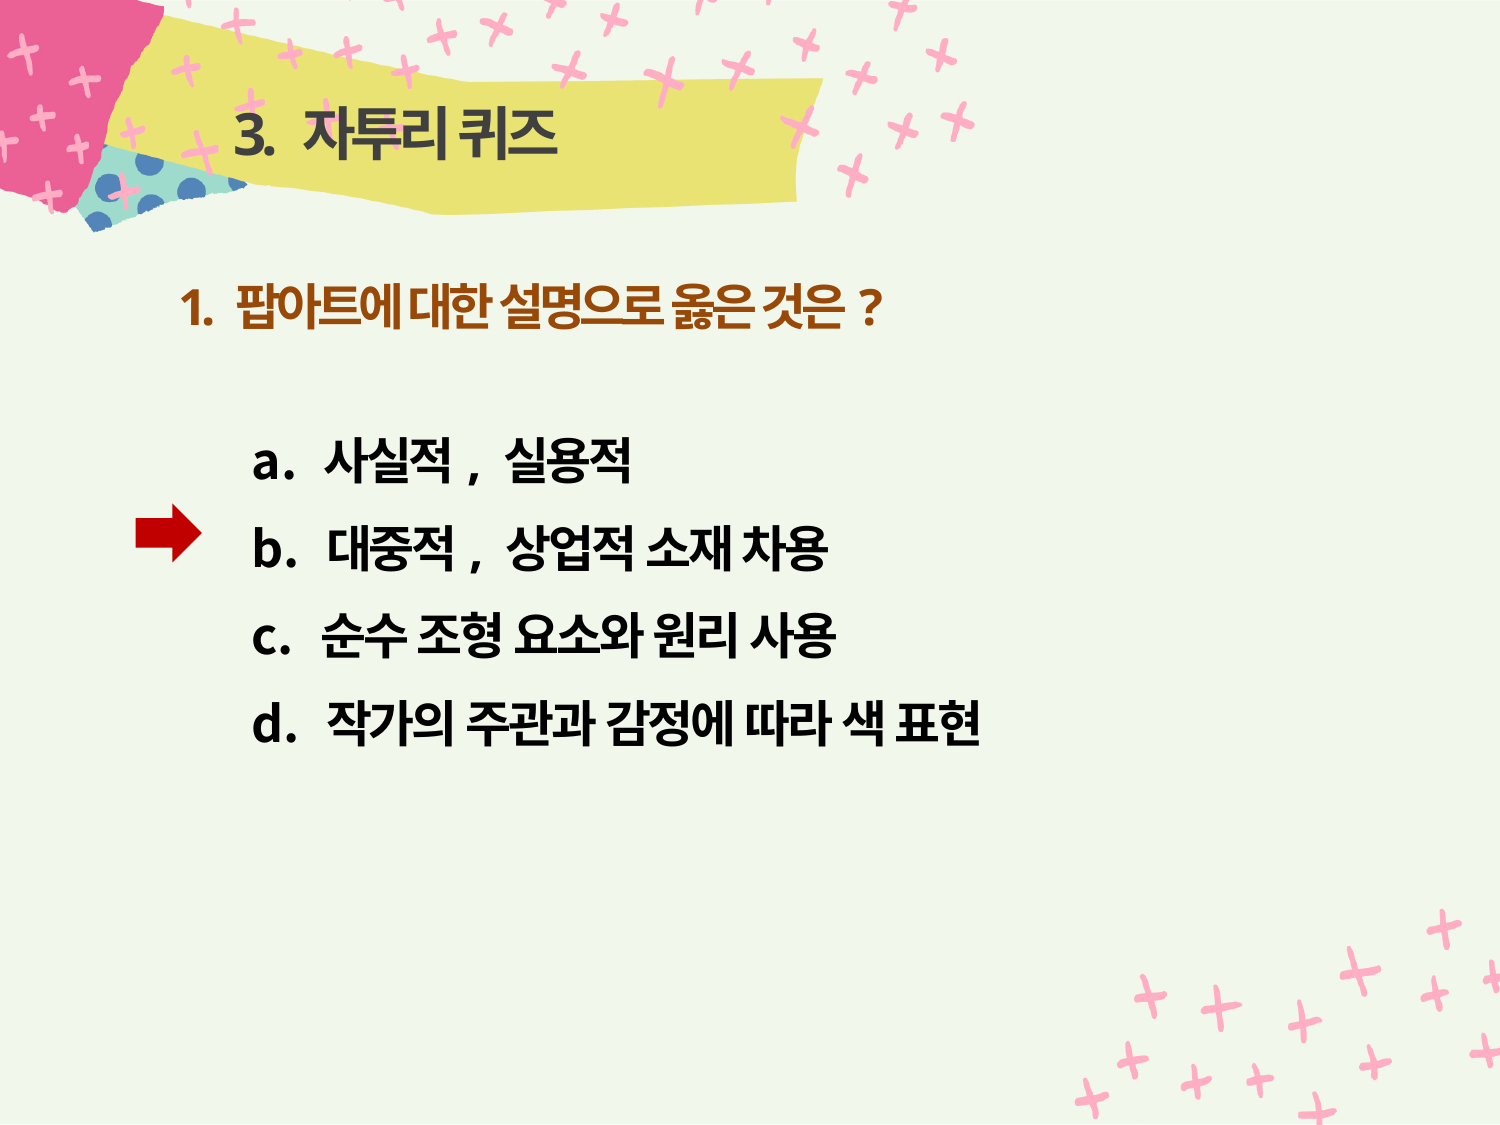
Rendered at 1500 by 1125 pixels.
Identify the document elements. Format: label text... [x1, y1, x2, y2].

text_box [133, 501, 204, 565]
title 3. 자투리 퀴즈 [218, 80, 1282, 185]
text_box 1. 팝아트에 대한 설명으로 옳은 것은? 사실적, 실용적 대중적, 상업적 소재 차용 순수 조형 요소와 원리 사용 작가의 주관과 감정에 따라 색 표현 [178, 268, 1329, 753]
picture [0, 0, 1500, 1125]
